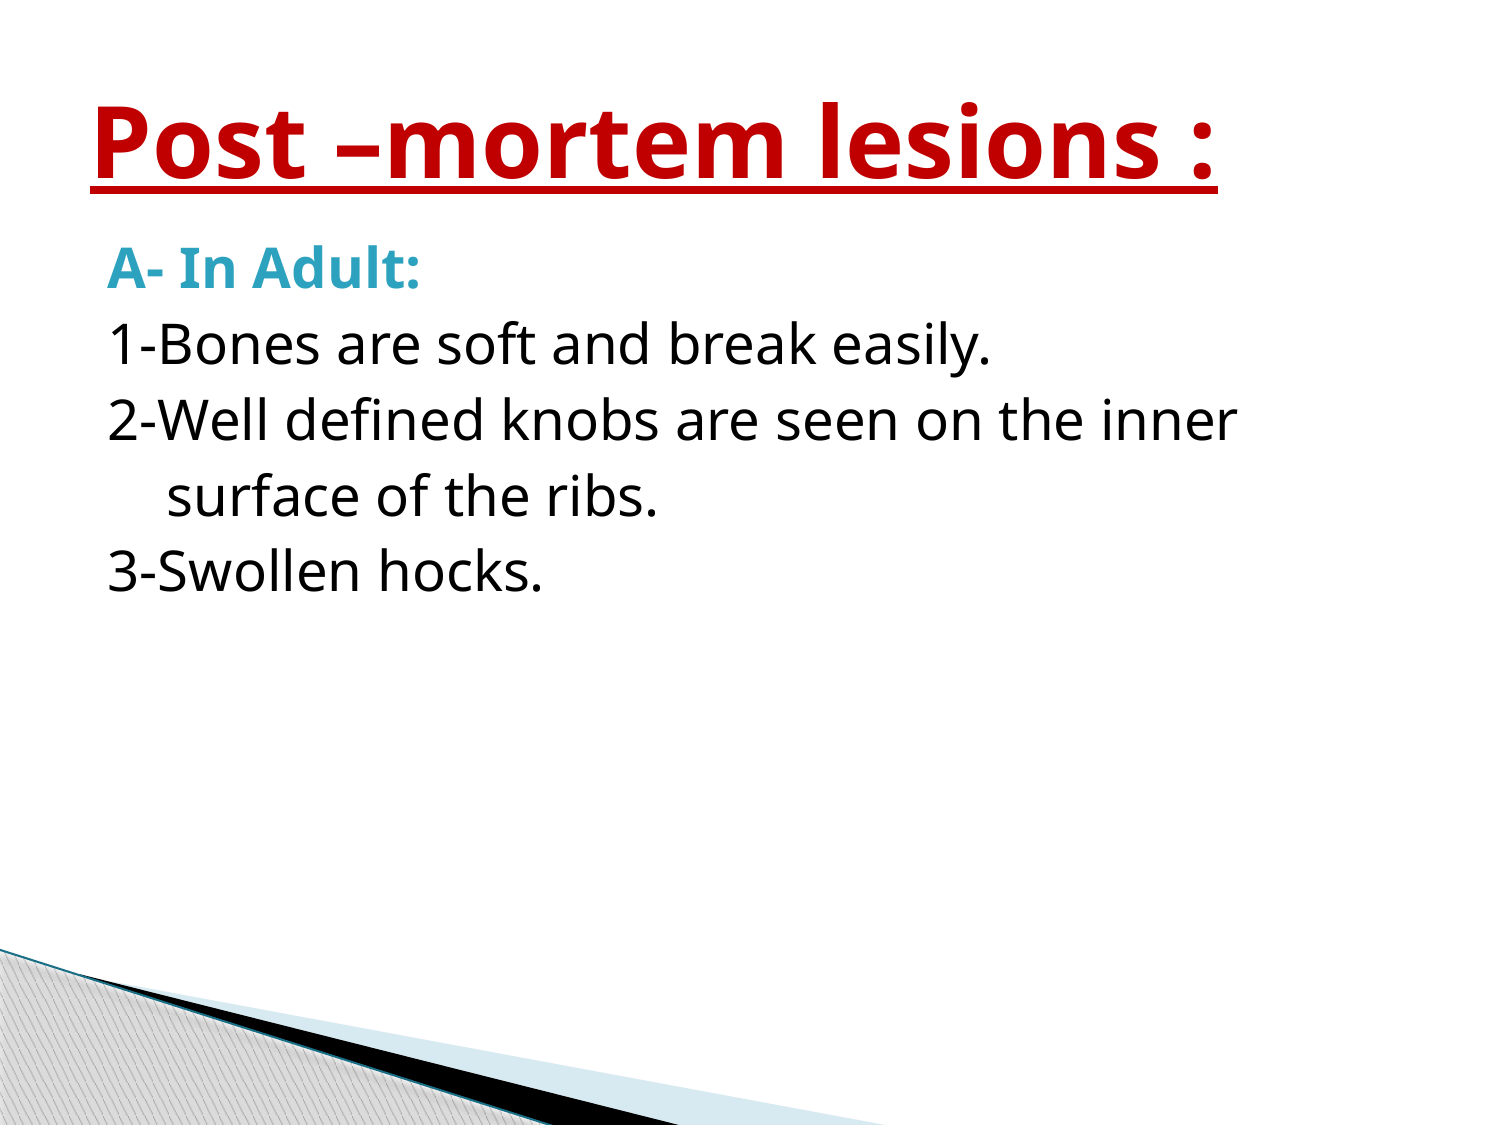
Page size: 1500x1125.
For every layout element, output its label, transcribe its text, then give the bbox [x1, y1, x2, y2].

list A- In Adult: 1-Bones are soft and break easily. 2-Well defined knobs are seen on the inner surface of the ribs. 3-Swollen hocks. [75, 224, 1500, 1005]
title Post –mortem lesions : [75, 45, 1425, 233]
